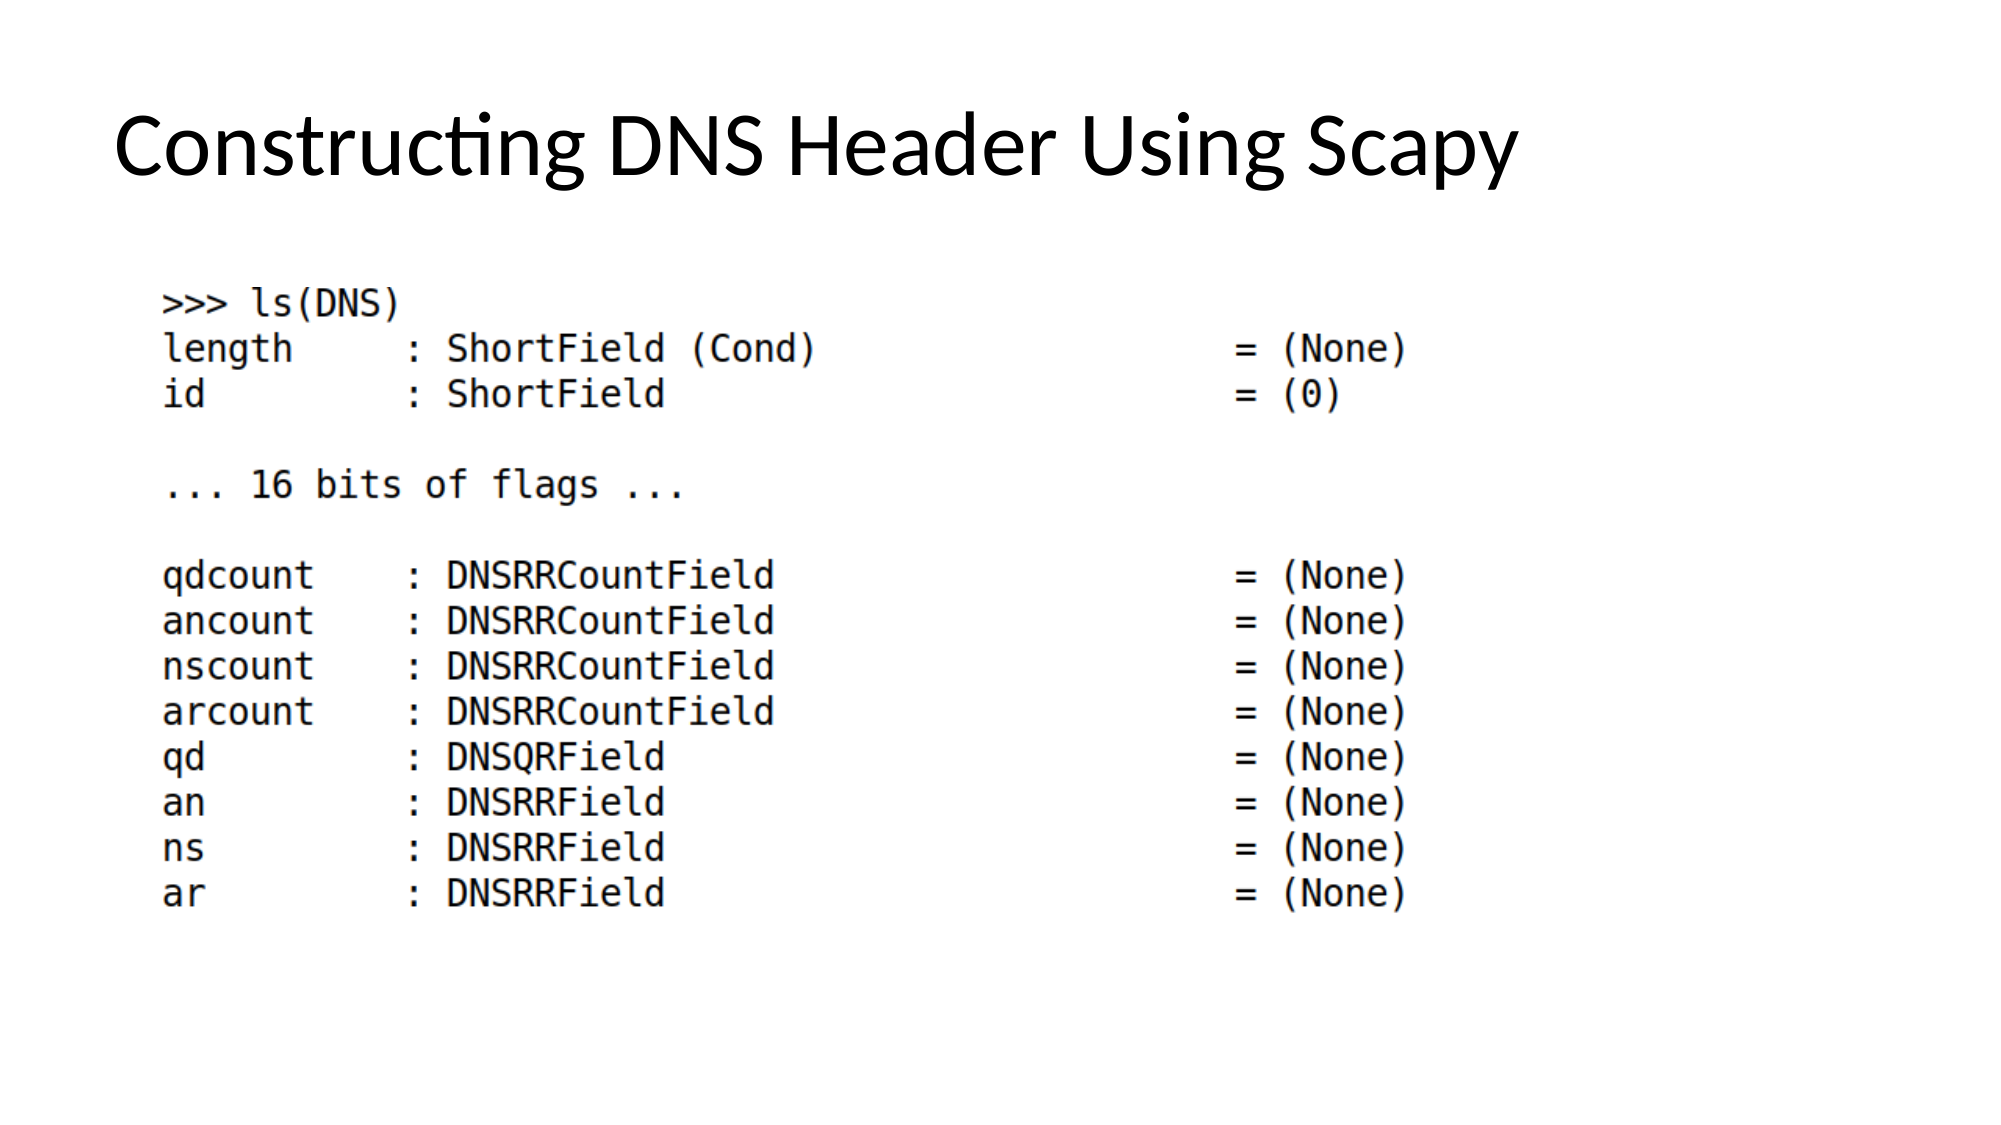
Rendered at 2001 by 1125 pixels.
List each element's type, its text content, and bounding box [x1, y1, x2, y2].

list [162, 287, 1421, 927]
title Constructing DNS Header Using Scapy [99, 45, 1900, 233]
